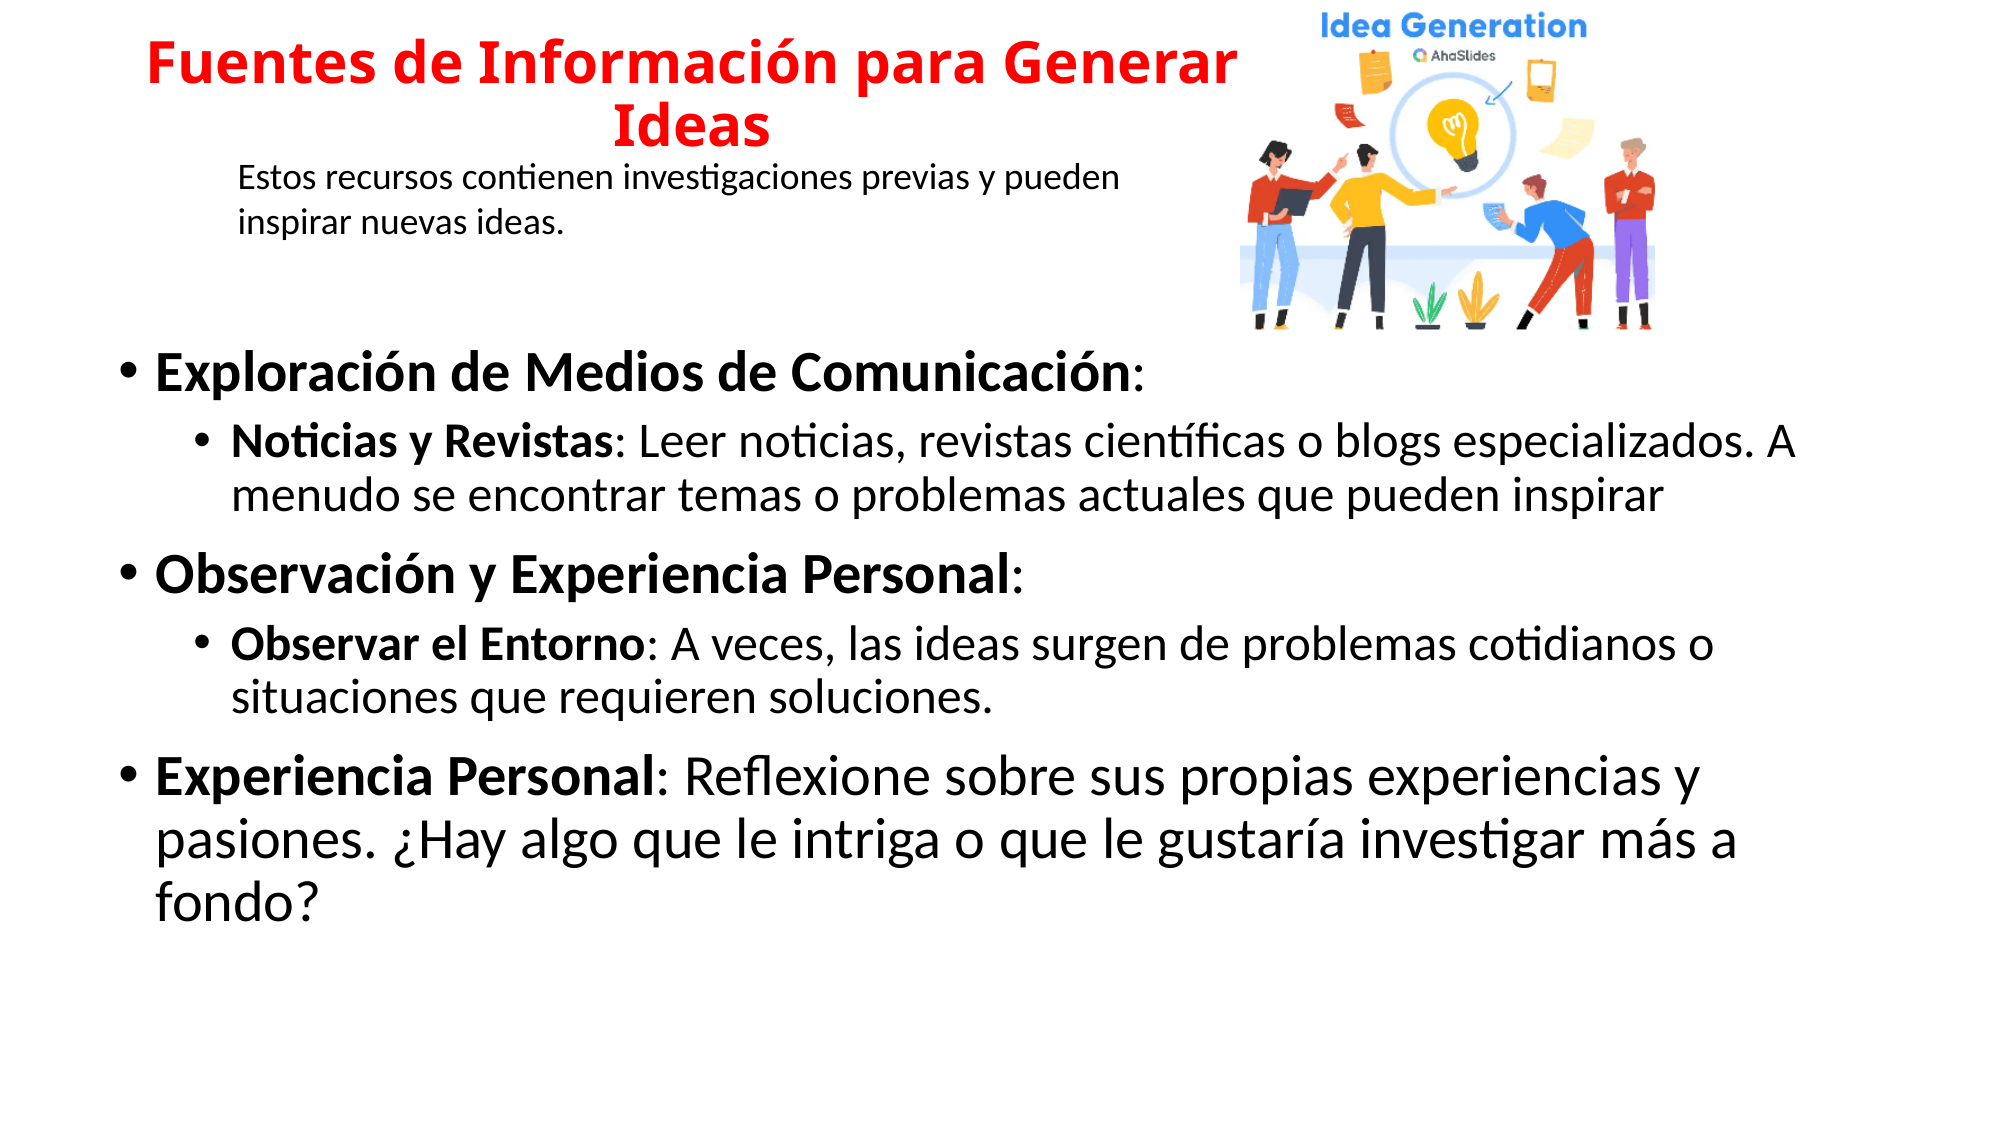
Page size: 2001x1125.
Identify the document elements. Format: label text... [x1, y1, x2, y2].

list Exploración de Medios de Comunicación: Noticias y Revistas: Leer noticias, revistas científicas o blogs especializados. A menudo se encontrar temas o problemas actuales que pueden inspirar Observación y Experiencia Personal: Observar el Entorno: A veces, las ideas surgen de problemas cotidianos o situaciones que requieren soluciones. Experiencia Personal: Reflexione sobre sus propias experiencias y pasiones. ¿Hay algo que le intriga o que le gustaría investigar más a fondo? [103, 334, 1829, 1048]
picture [1240, 0, 1655, 335]
title Fuentes de Información para Generar Ideas [103, 23, 1240, 169]
text_box Estos recursos contienen investigaciones previas y pueden inspirar nuevas ideas. [147, 145, 1148, 250]
